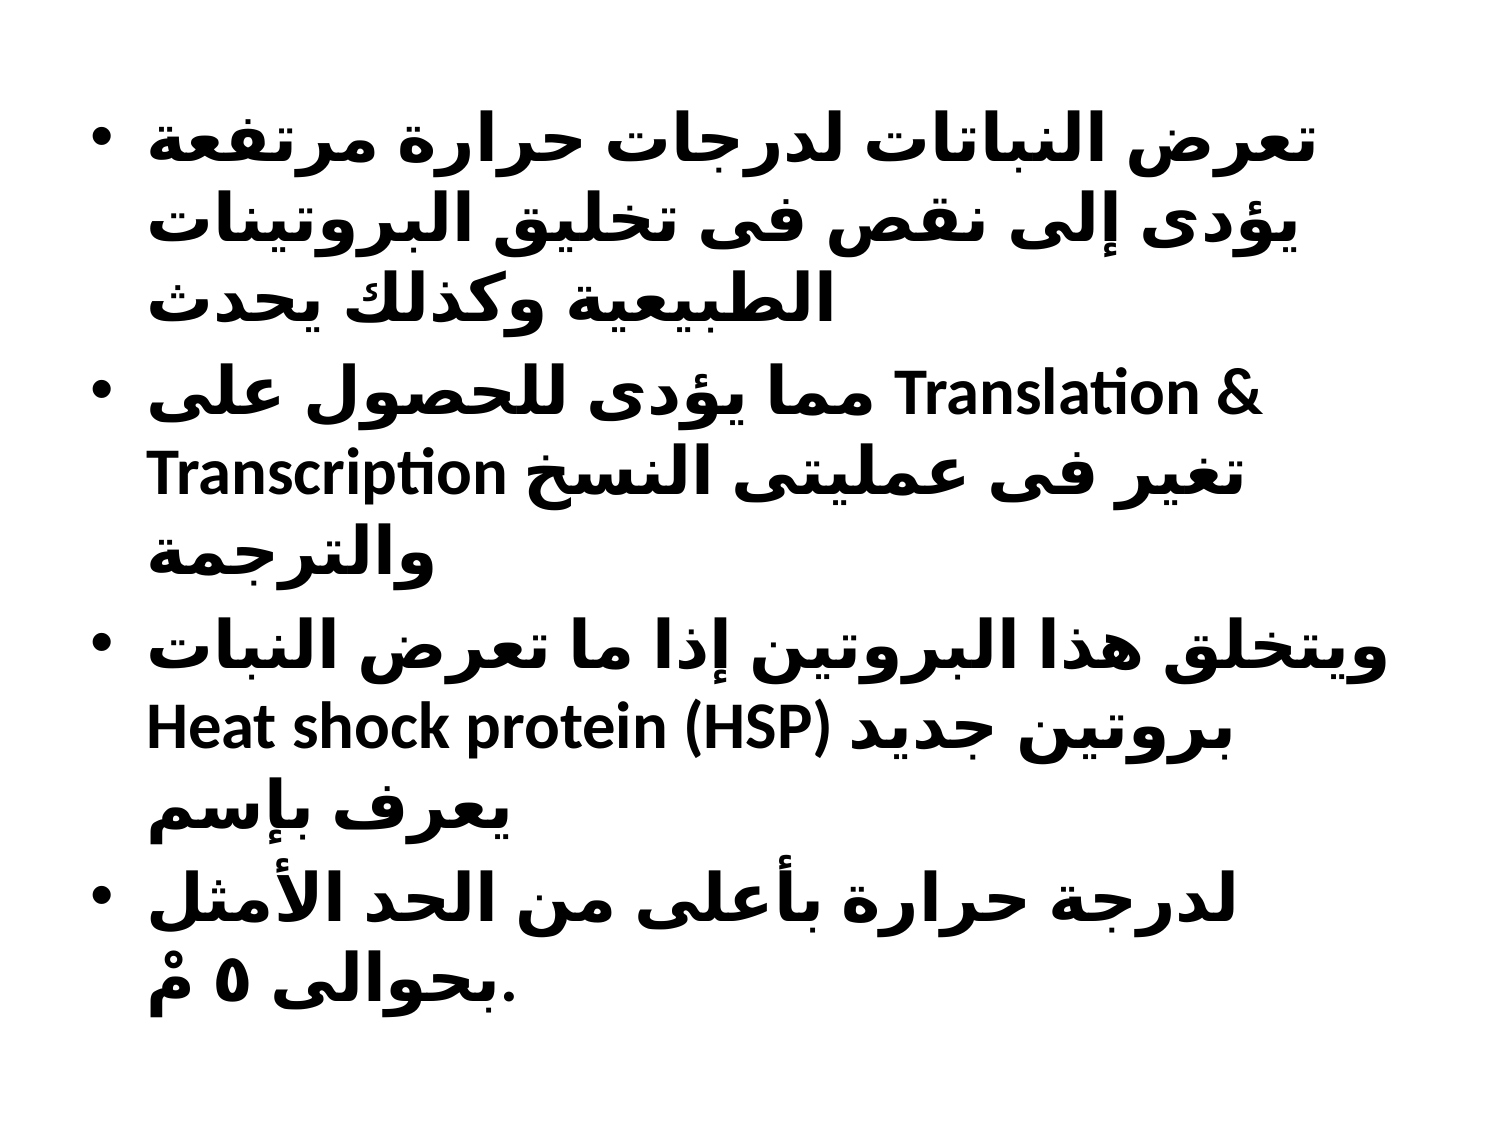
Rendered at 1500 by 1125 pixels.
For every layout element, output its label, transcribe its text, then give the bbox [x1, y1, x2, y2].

list تعرض النباتات لدرجات حرارة مرتفعة يؤدى إلى نقص فى تخليق البروتينات الطبيعية وكذلك يحدث مما يؤدى للحصول على Translation & Transcription تغير فى عمليتى النسخ والترجمة ويتخلق هذا البروتين إذا ما تعرض النبات Heat shock protein (HSP) بروتين جديد يعرف بإسم لدرجة حرارة بأعلى من الحد الأمثل بحوالى ٥ مْ. [75, 87, 1425, 1038]
